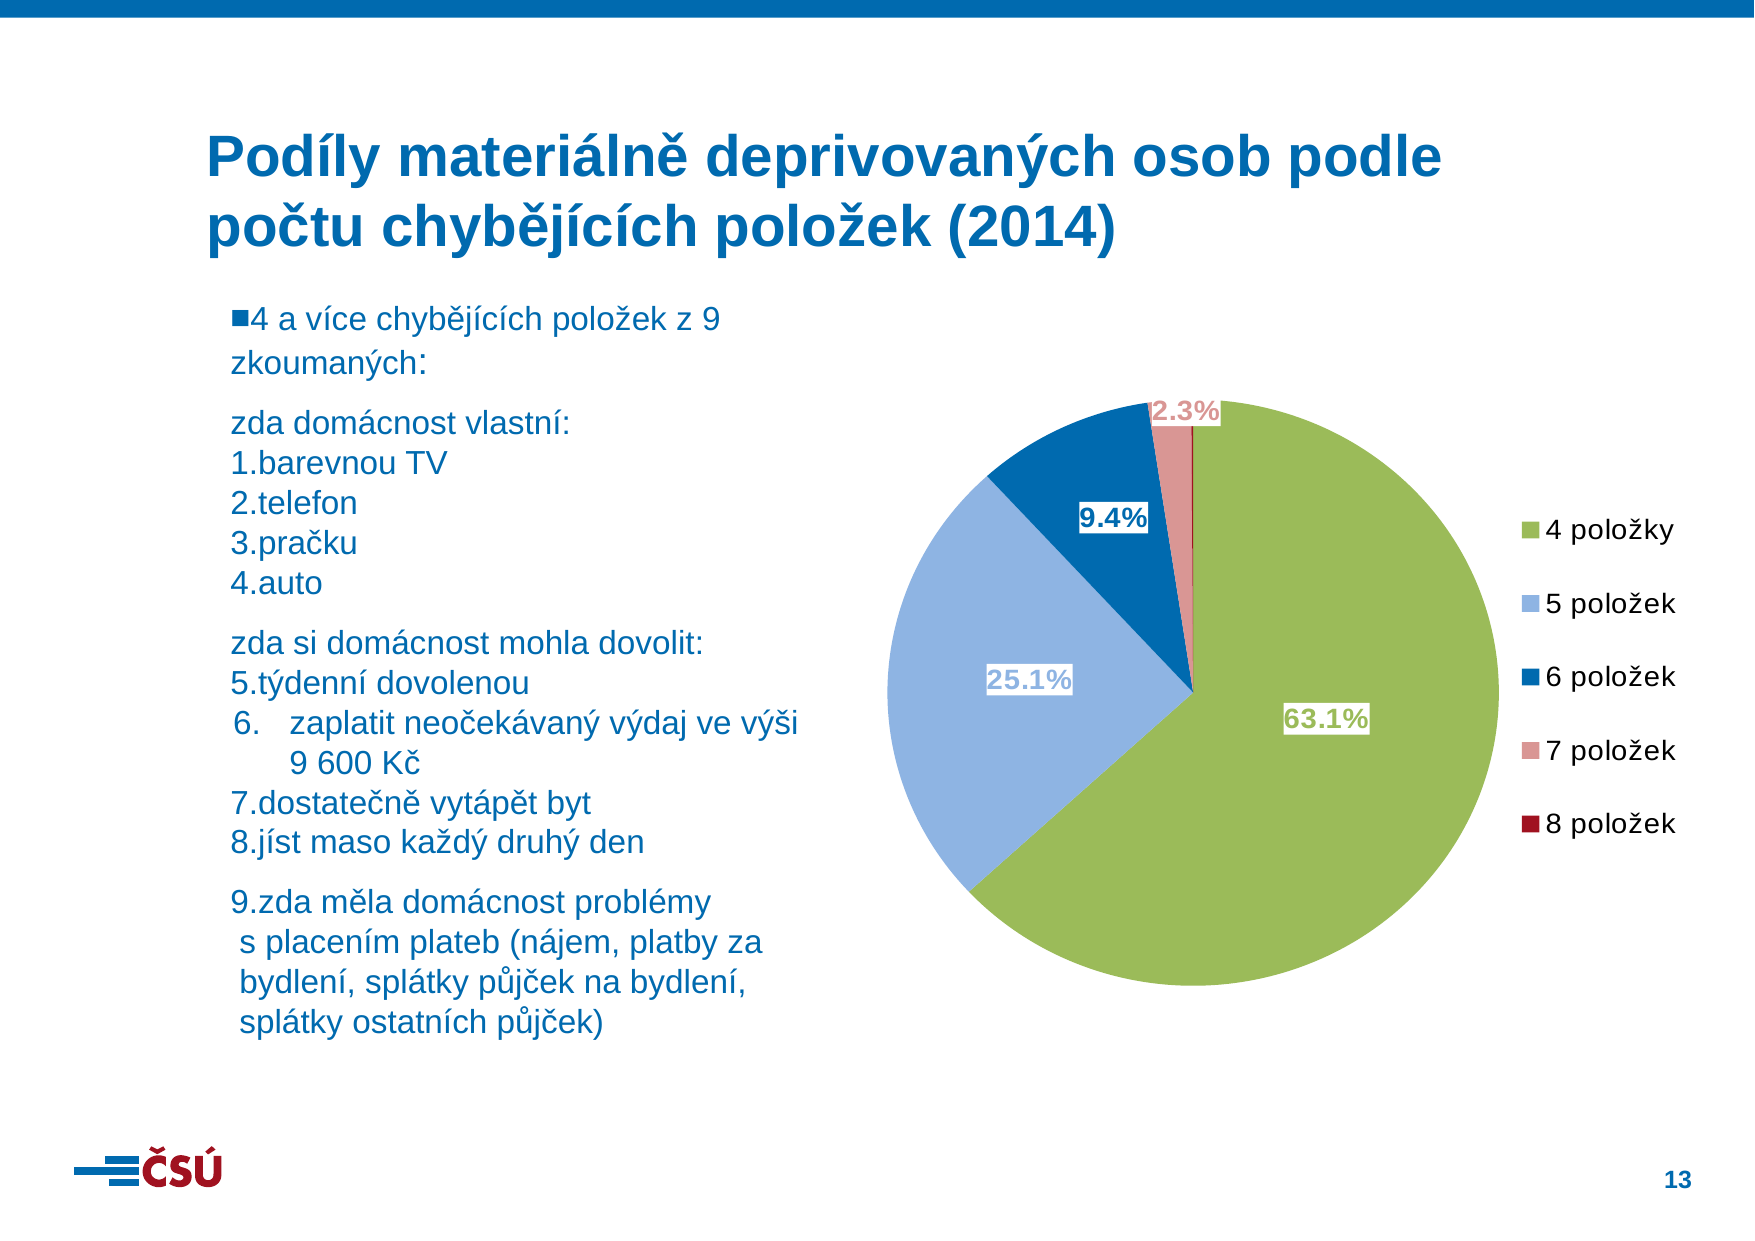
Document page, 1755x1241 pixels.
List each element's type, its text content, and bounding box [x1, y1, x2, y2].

chart [703, 360, 1755, 1007]
list Podíly materiálně deprivovaných osob podle počtu chybějících položek (2014) [206, 118, 1548, 313]
list 4 a více chybějících položek z 9 zkoumaných: zda domácnost vlastní: barevnou TV telefon pračku auto zda si domácnost mohla dovolit: týdenní dovolenou zaplatit neočekávaný výdaj ve výši 9 600 Kč dostatečně vytápět byt jíst maso každý druhý den zda měla domácnost problémy s placením plateb (nájem, platby za bydlení, splátky půjček na bydlení, splátky ostatních půjček) [215, 289, 836, 1048]
